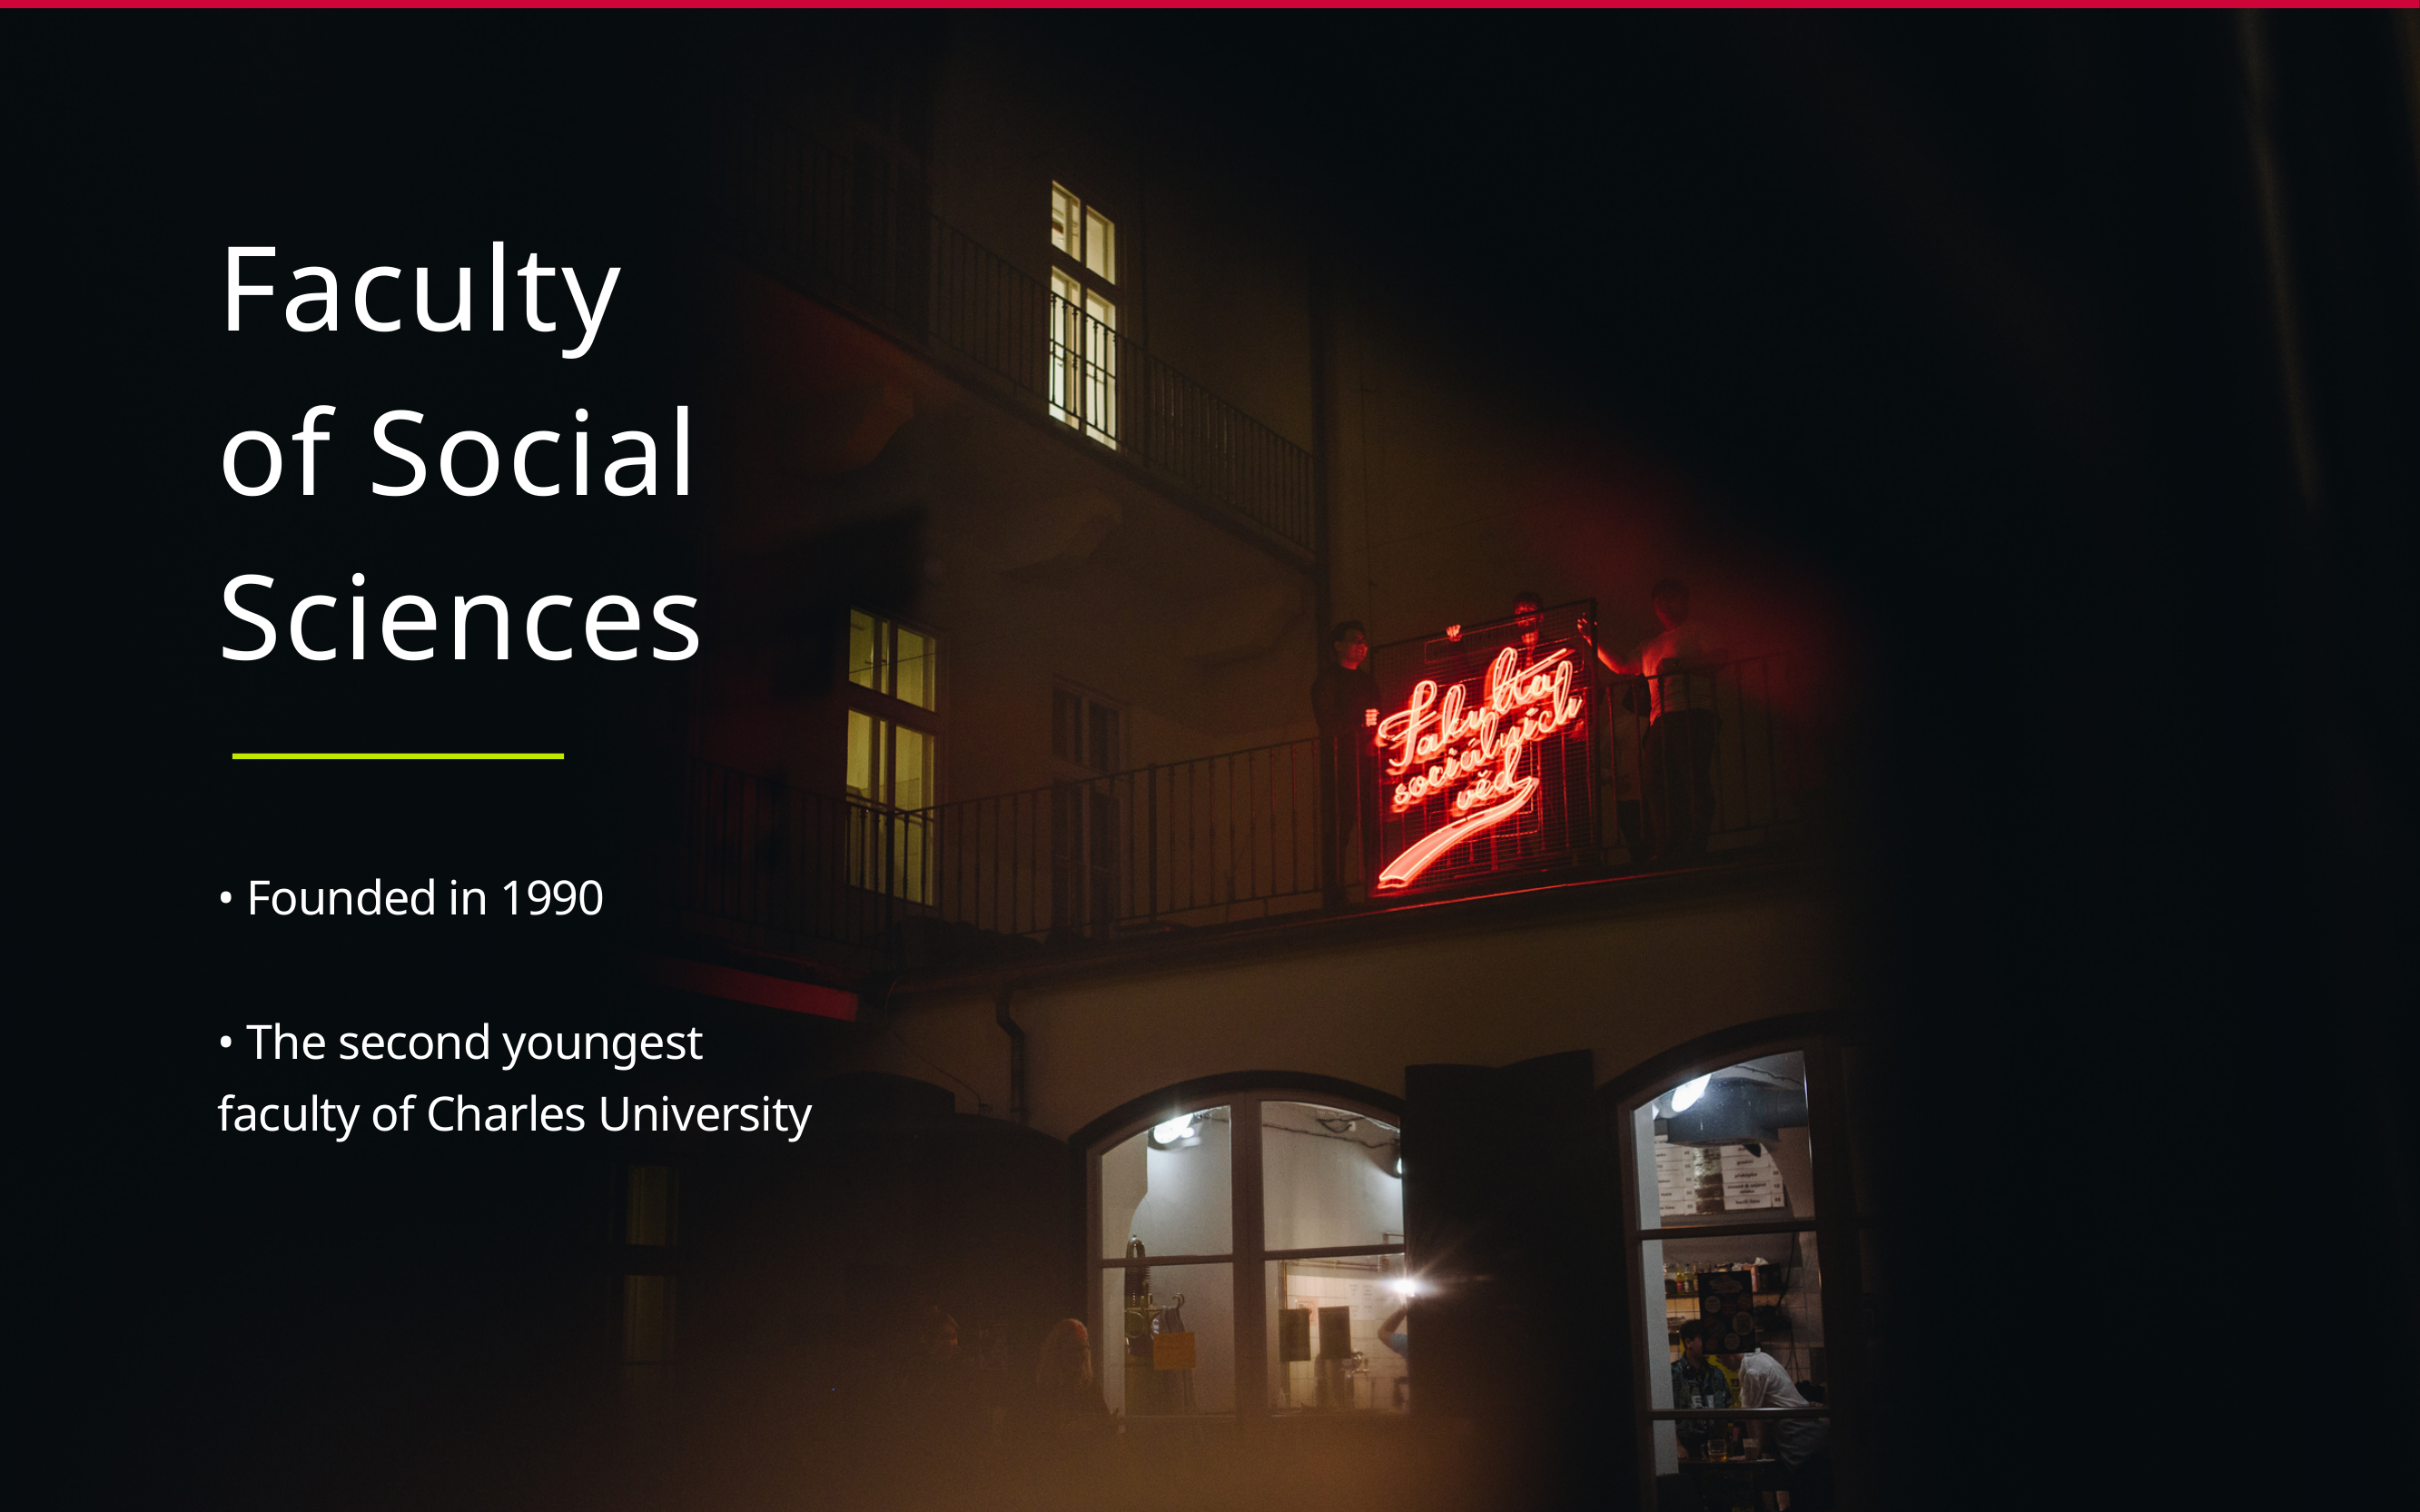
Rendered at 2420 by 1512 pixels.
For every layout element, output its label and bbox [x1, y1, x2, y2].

text_box [0, 19, 2420, 1512]
text_box [0, 0, 2420, 9]
